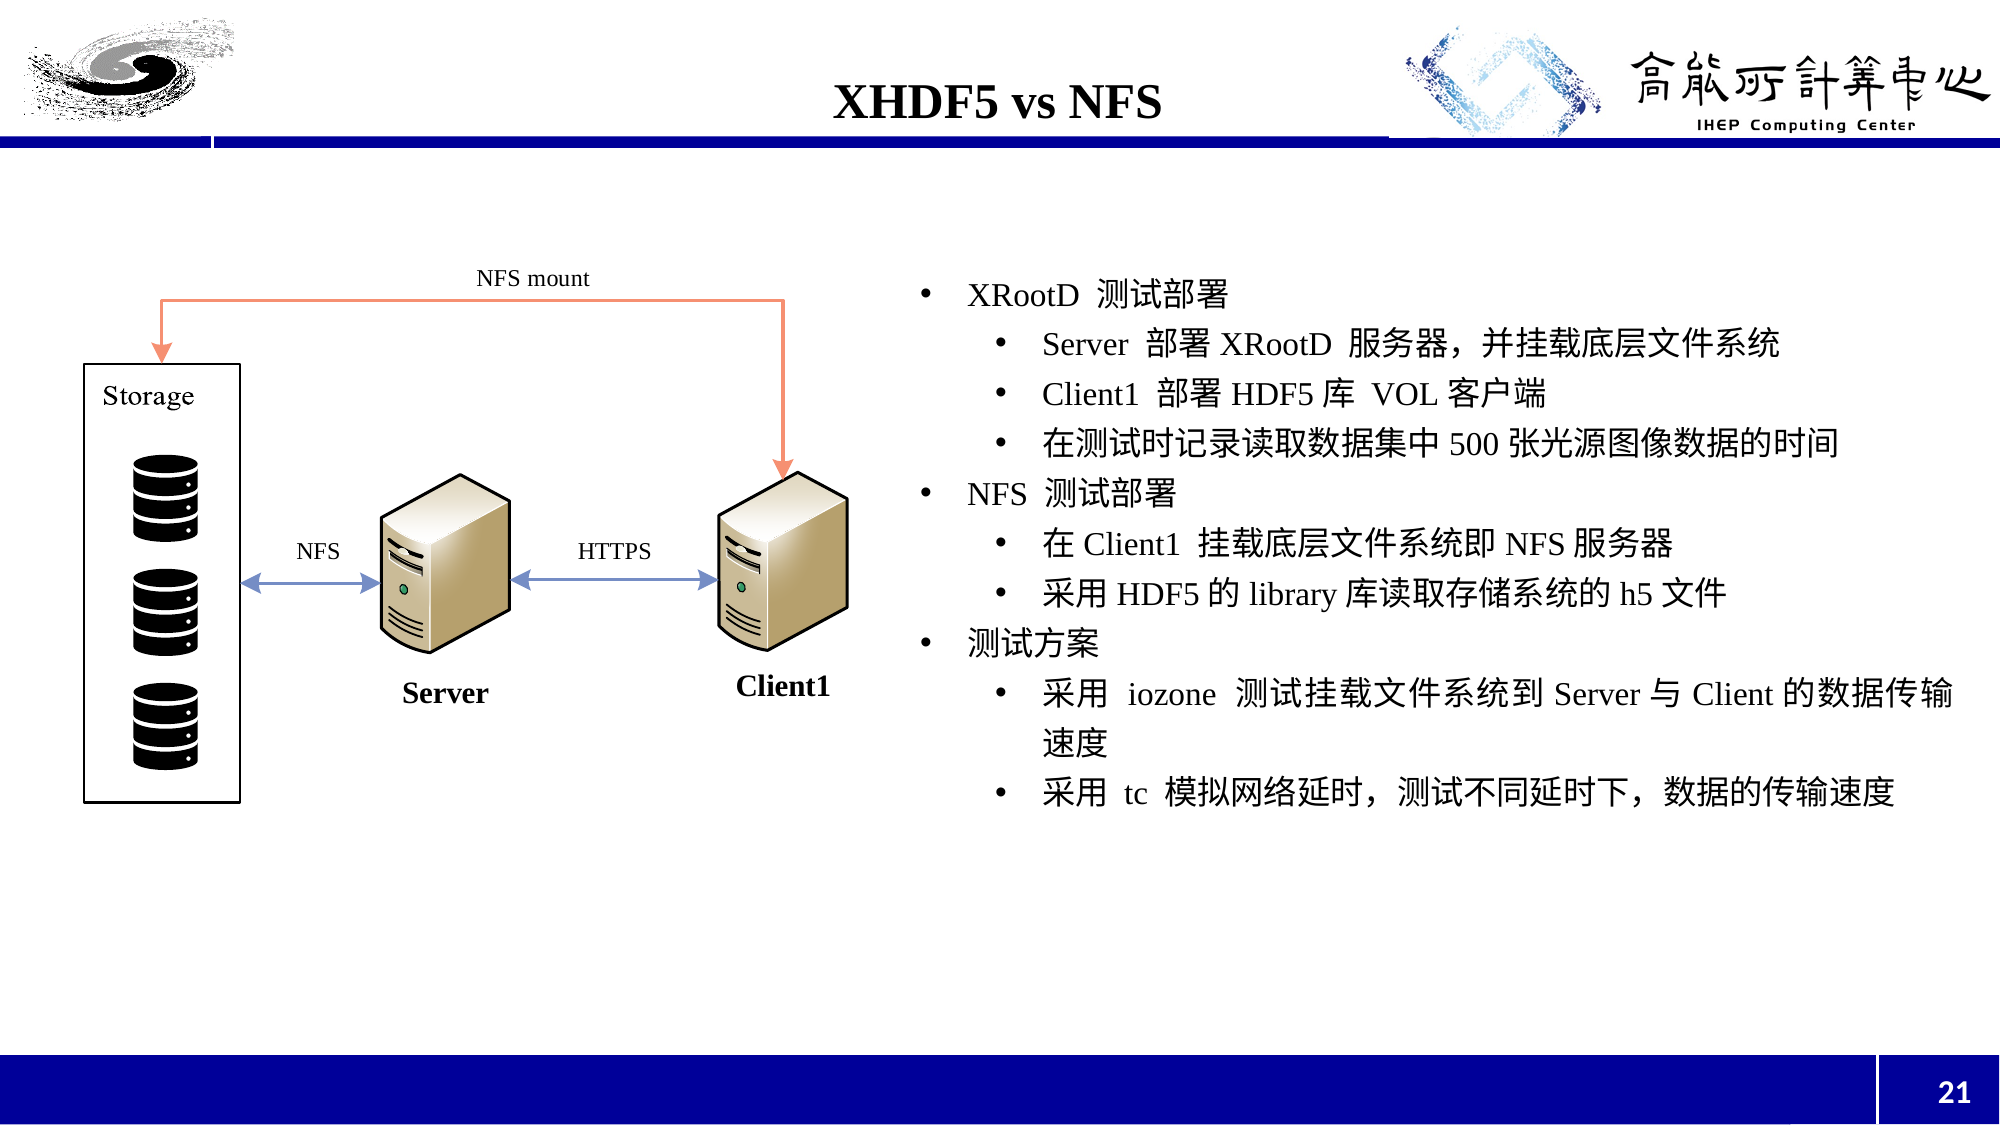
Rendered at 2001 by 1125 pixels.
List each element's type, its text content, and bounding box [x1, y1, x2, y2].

text_box XHDF5 vs NFS [817, 30, 1182, 136]
picture [1389, 0, 2000, 138]
text_box XRootD 测试部署 Server 部署XRootD 服务器，并挂载底层文件系统 Client1 部署HDF5库 VOL客户端 在测试时记录读取数据集中500张光源图像数据的时间 NFS 测试部署 在Client1 挂载底层文件系统即NFS服务器 采用HDF5的library库读取存储系统的h5文件 测试方案 采用 iozone 测试挂载文件系统到Server与Client的数据传输速度 采用 tc 模拟网络延时，测试不同延时下，数据的传输速度 [905, 255, 1969, 869]
picture [78, 254, 851, 806]
picture [24, 17, 234, 122]
